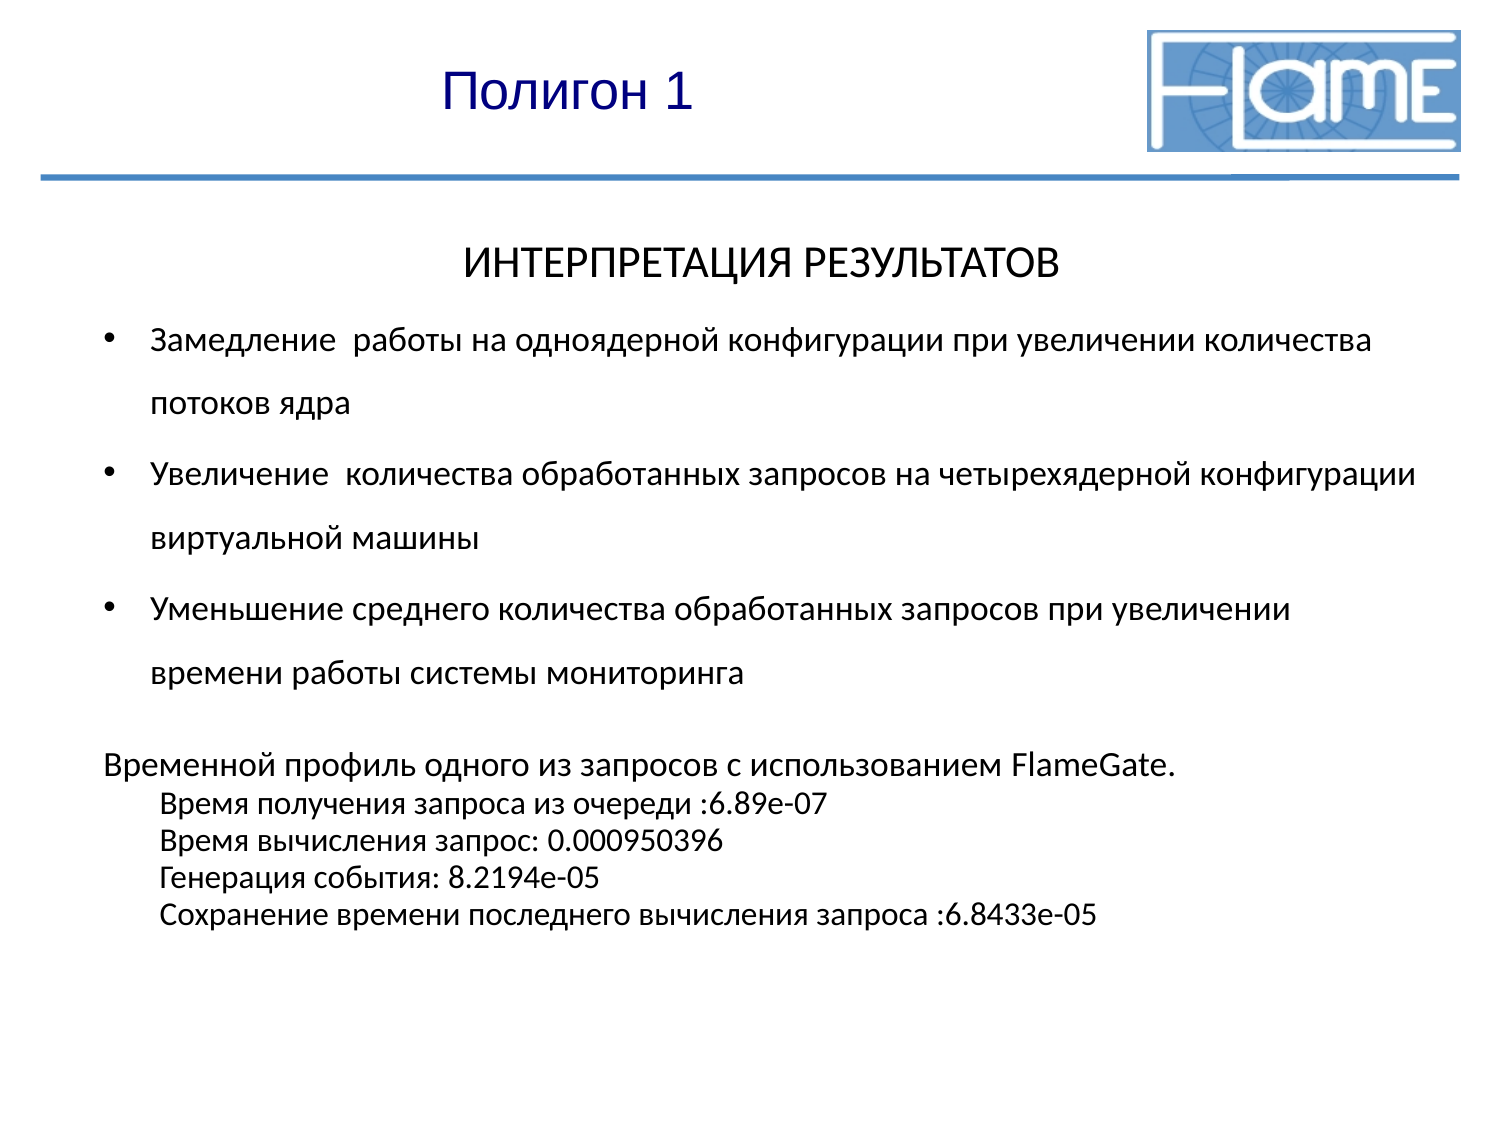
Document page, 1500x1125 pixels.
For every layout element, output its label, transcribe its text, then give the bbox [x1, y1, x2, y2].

text_box [826, 371, 857, 522]
picture [1147, 30, 1461, 152]
text_box Полигон 1 [20, 29, 1116, 151]
text_box [875, 808, 906, 959]
text_box ИНТЕРПРЕТАЦИЯ РЕЗУЛЬТАТОВ Замедление работы на одноядерной конфигурации при увеличении количества потоков ядра Увеличение количества обработанных запросов на четырехядерной конфигурации виртуальной машины Уменьшение среднего количества обработанных запросов при увеличении времени работы системы мониторинга Временной профиль одного из запросов с использованием FlameGate. Время получения запроса из очереди :6.89e-07 Время вычисления запрос: 0.000950396 Генерация события: 8.2194e-05 Сохранение времени последнего вычисления запроса :6.8433e-05 [88, 177, 1436, 1005]
